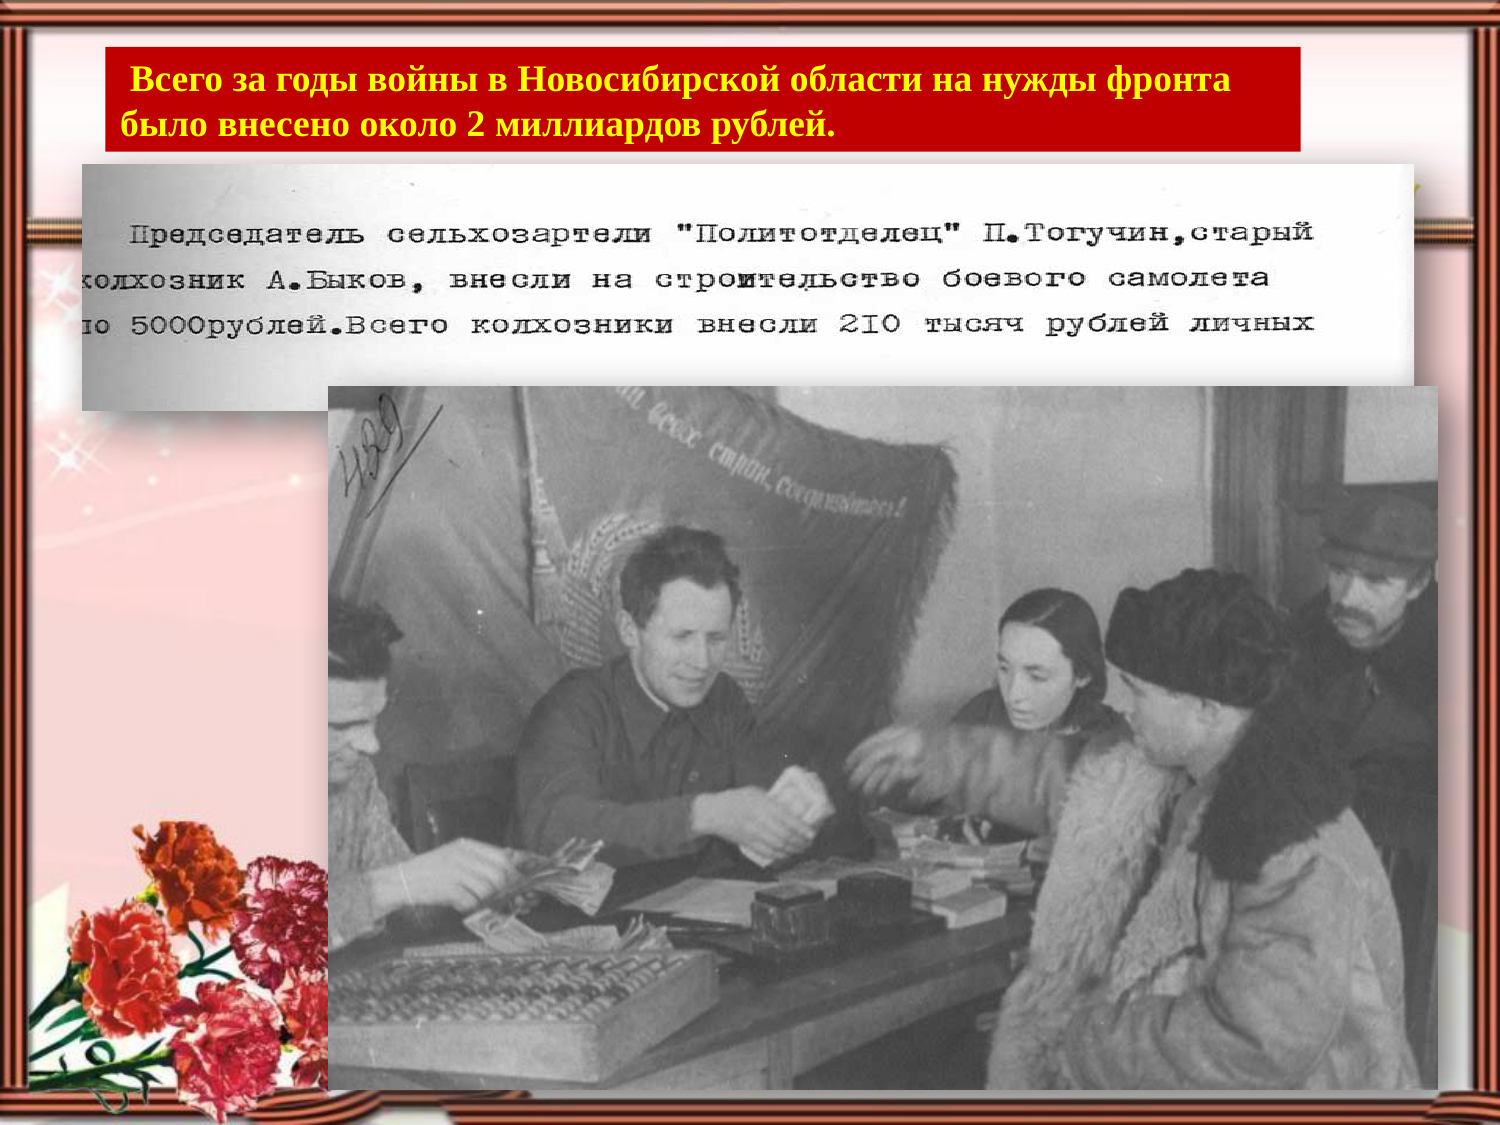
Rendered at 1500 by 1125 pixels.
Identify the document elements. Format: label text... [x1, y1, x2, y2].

text_box Всего за годы войны в Новосибирской области на нужды фронта было внесено около 2 миллиардов рублей. [105, 46, 1301, 152]
picture [0, 0, 1500, 1125]
